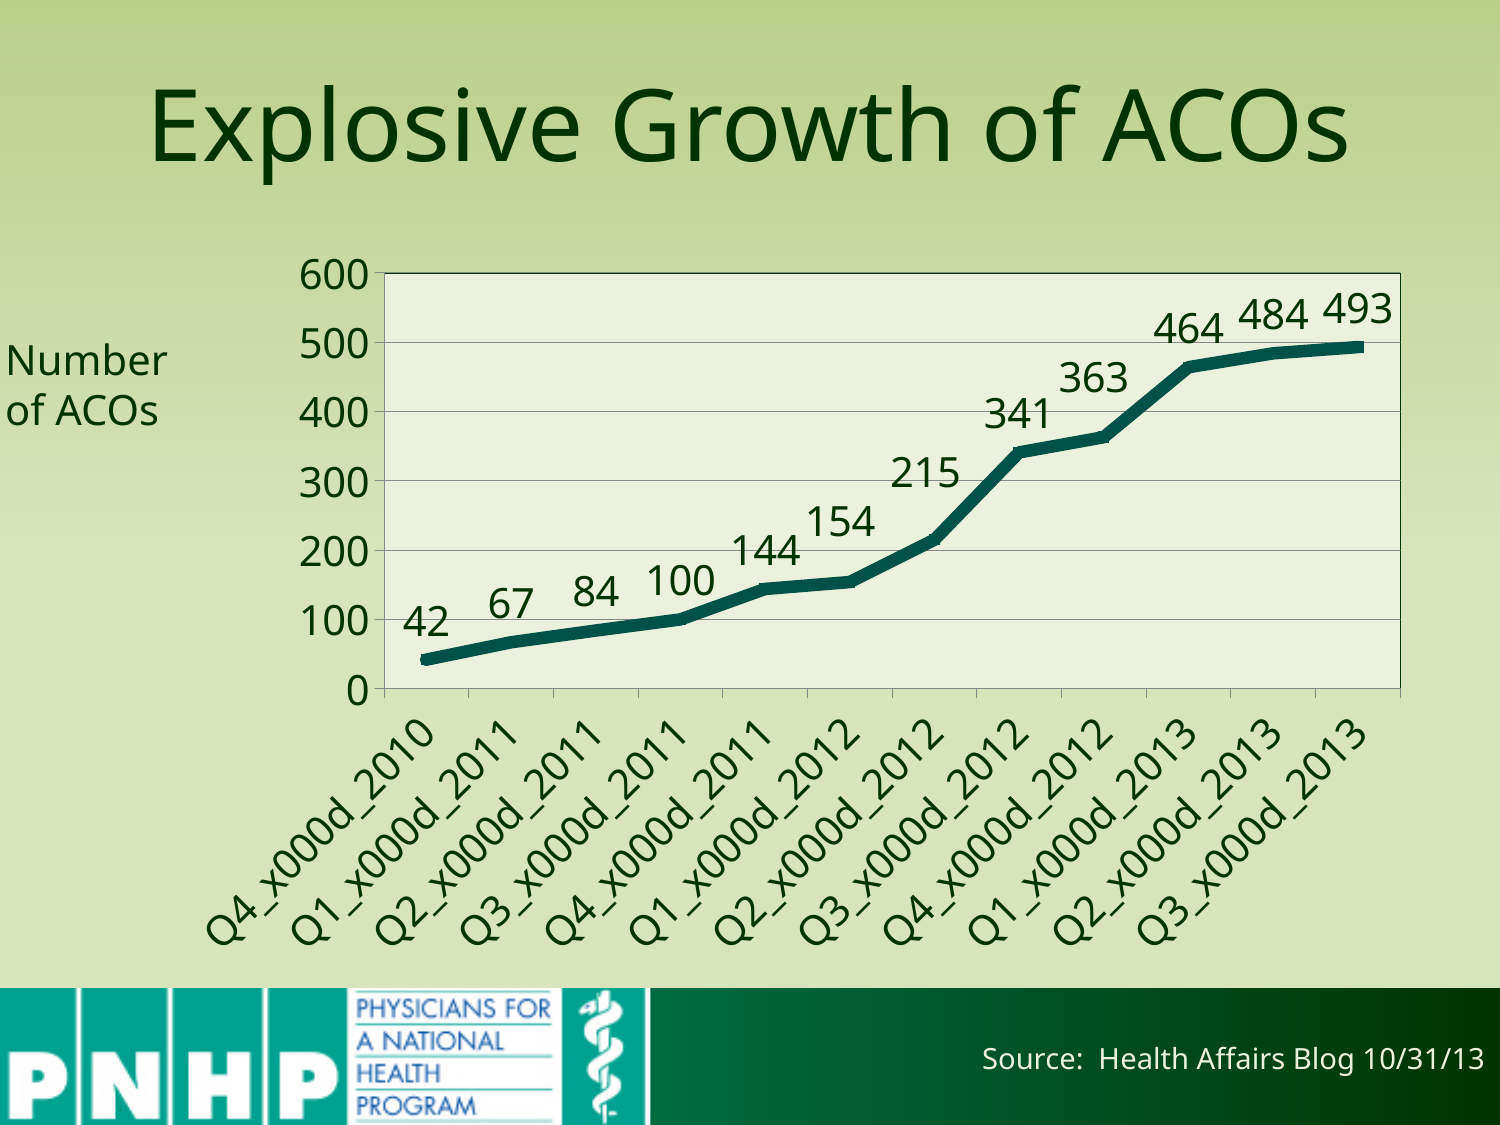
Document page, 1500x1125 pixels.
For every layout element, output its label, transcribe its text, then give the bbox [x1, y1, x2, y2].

text_box Number of ACOs [0, 326, 158, 442]
picture [0, 988, 651, 1125]
chart [164, 229, 1426, 977]
title Explosive Growth of ACOs [58, 28, 1441, 216]
text_box Source: Health Affairs Blog 10/31/13 [262, 1033, 1500, 1083]
